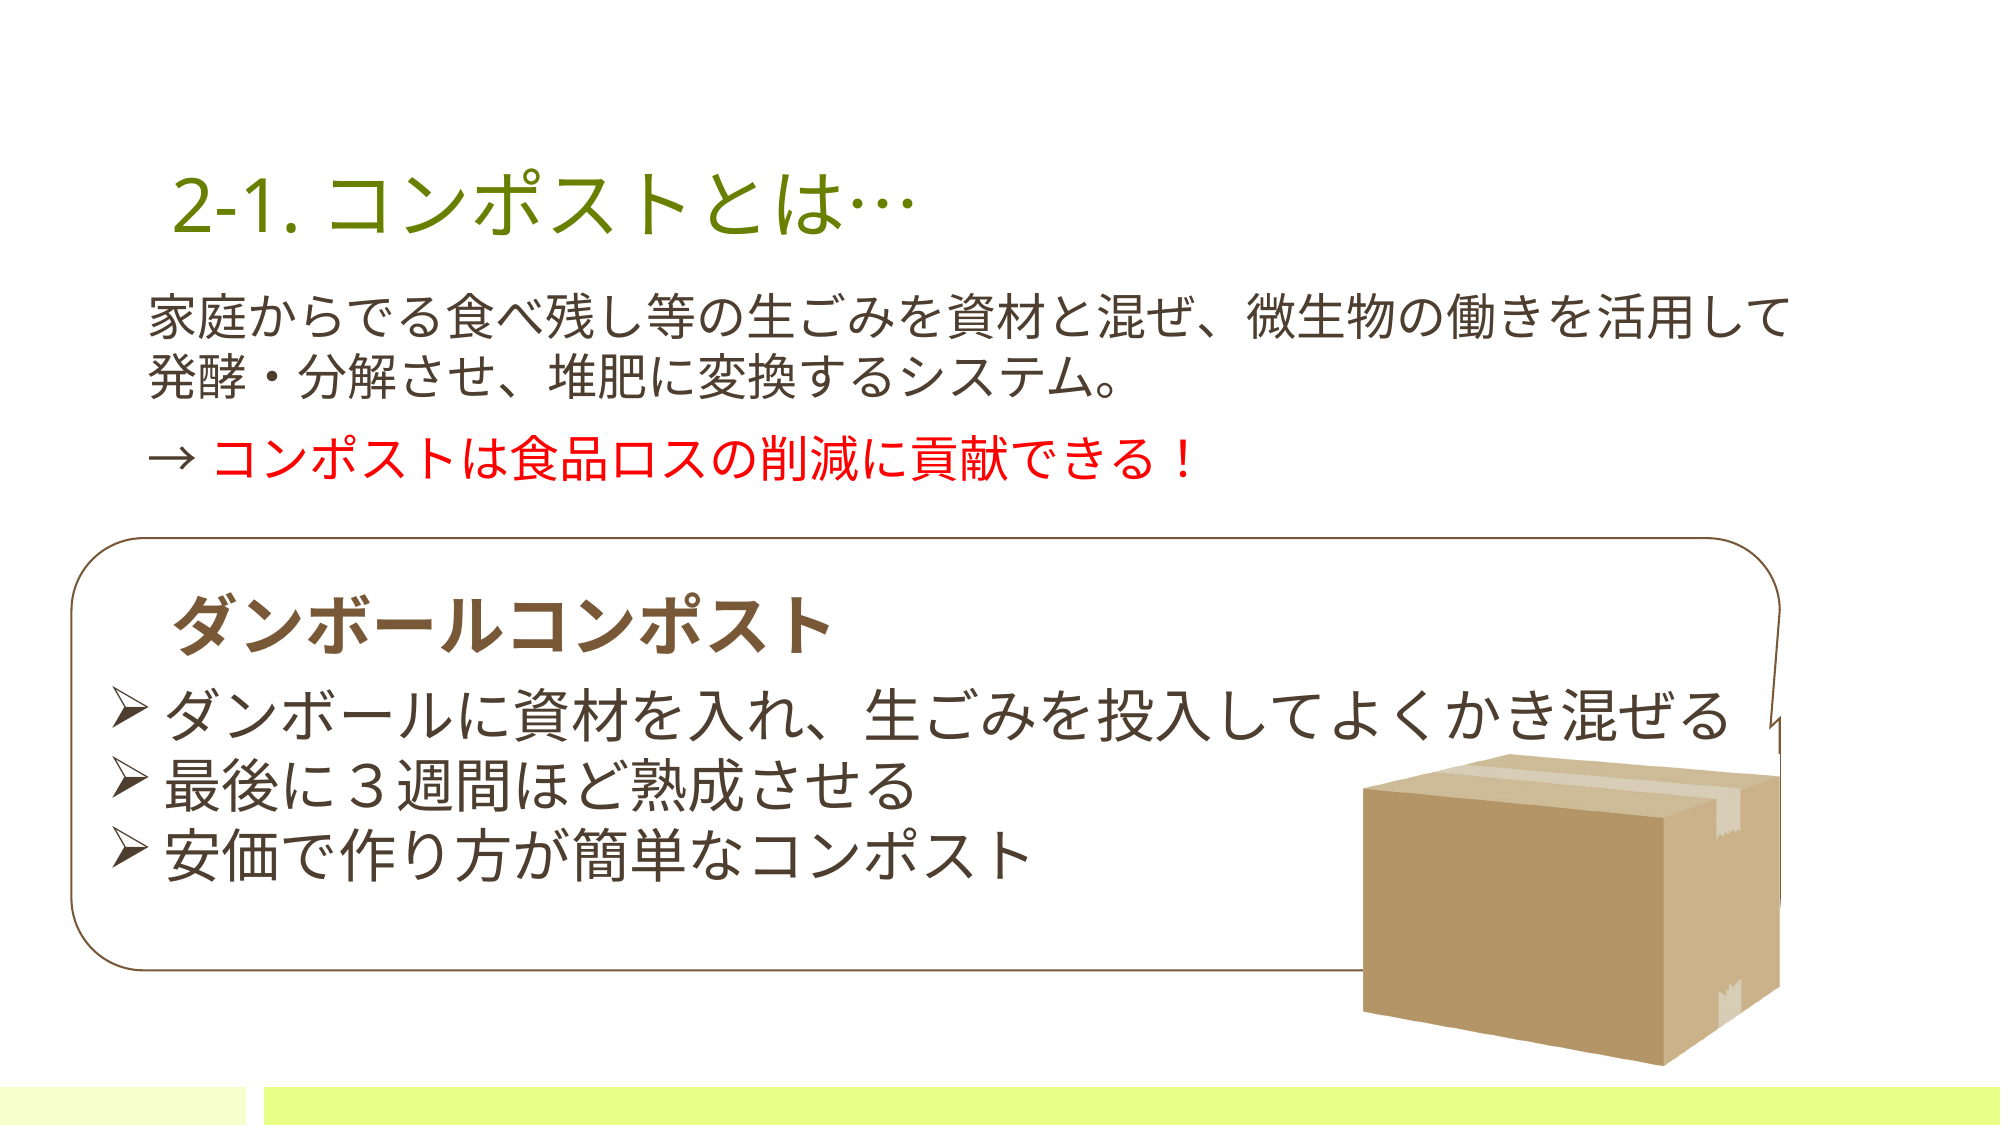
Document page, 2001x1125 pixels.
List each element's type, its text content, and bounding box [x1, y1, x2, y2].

picture [1363, 754, 1780, 1066]
text_box ダンボールコンポスト [156, 575, 900, 671]
title 2-1.コンポストとは… [156, 60, 1695, 255]
list 家庭からでる食べ残し等の生ごみを資材と混ぜ、微生物の働きを活用して発酵・分解させ、堆肥に変換するシステム。 →コンポストは食品ロスの削減に貢献できる！ [132, 277, 1856, 971]
text_box ダンボールに資材を入れ、生ごみを投入してよくかき混ぜる 最後に３週間ほど熟成させる 安価で作り方が簡単なコンポスト [70, 537, 1781, 972]
